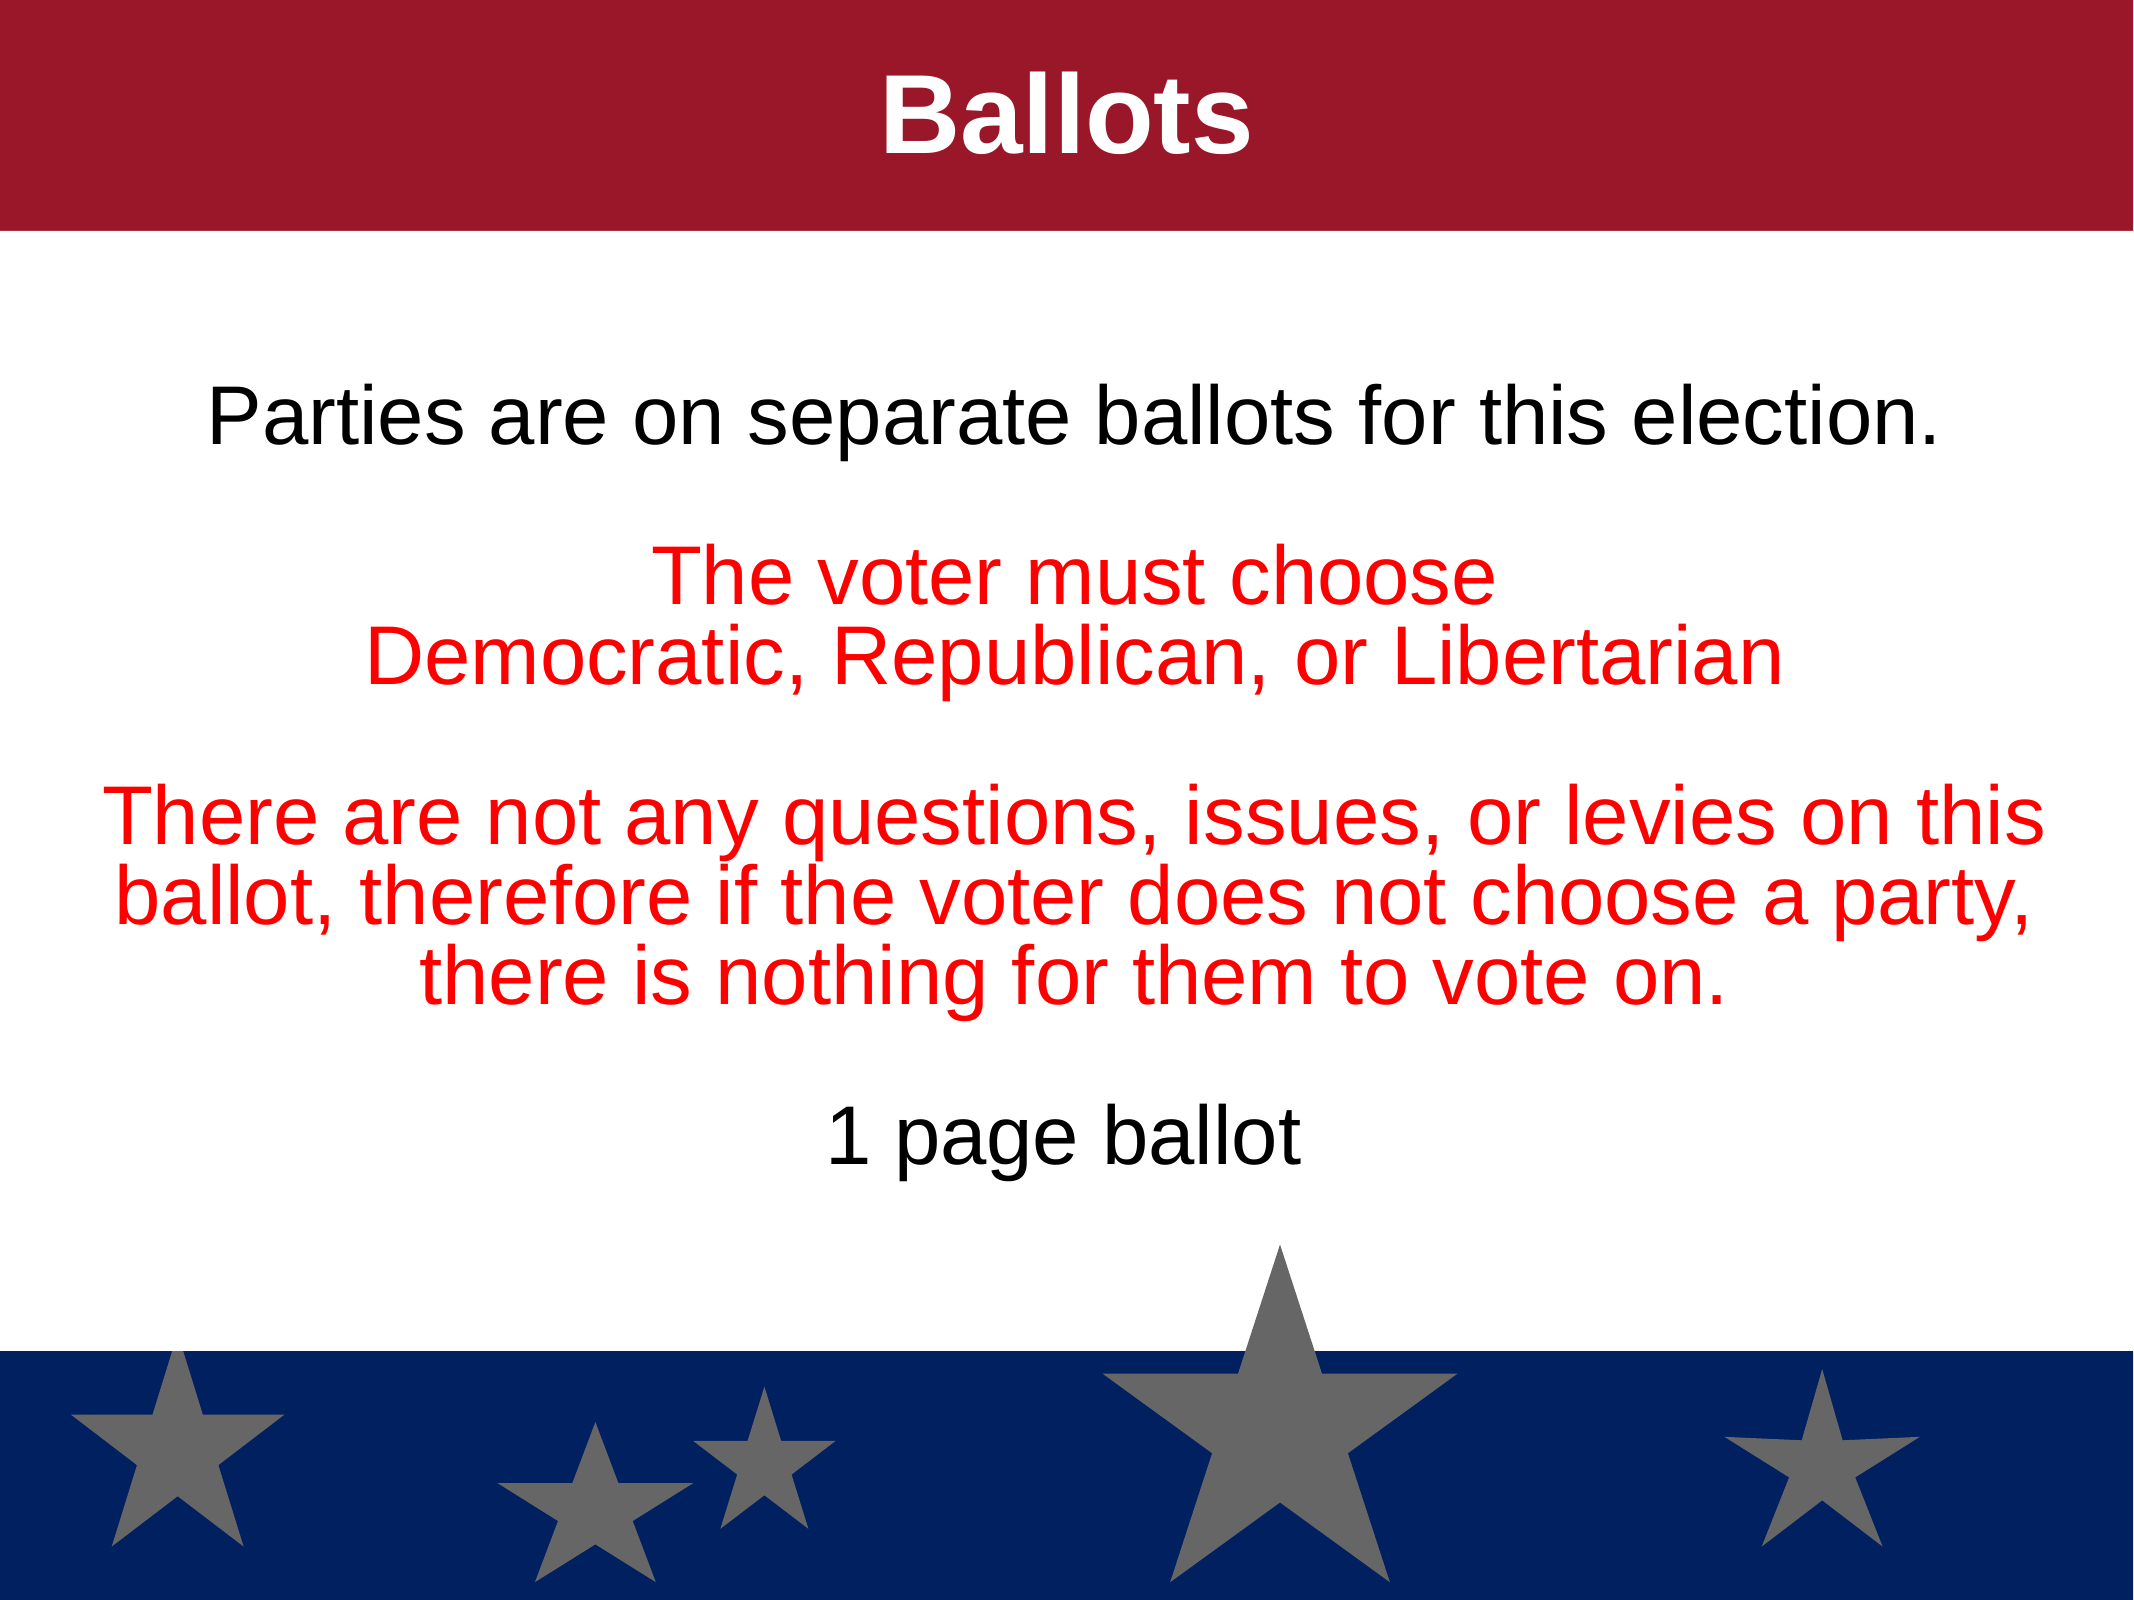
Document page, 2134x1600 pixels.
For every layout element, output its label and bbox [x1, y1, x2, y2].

text_box [0, 0, 2134, 1600]
